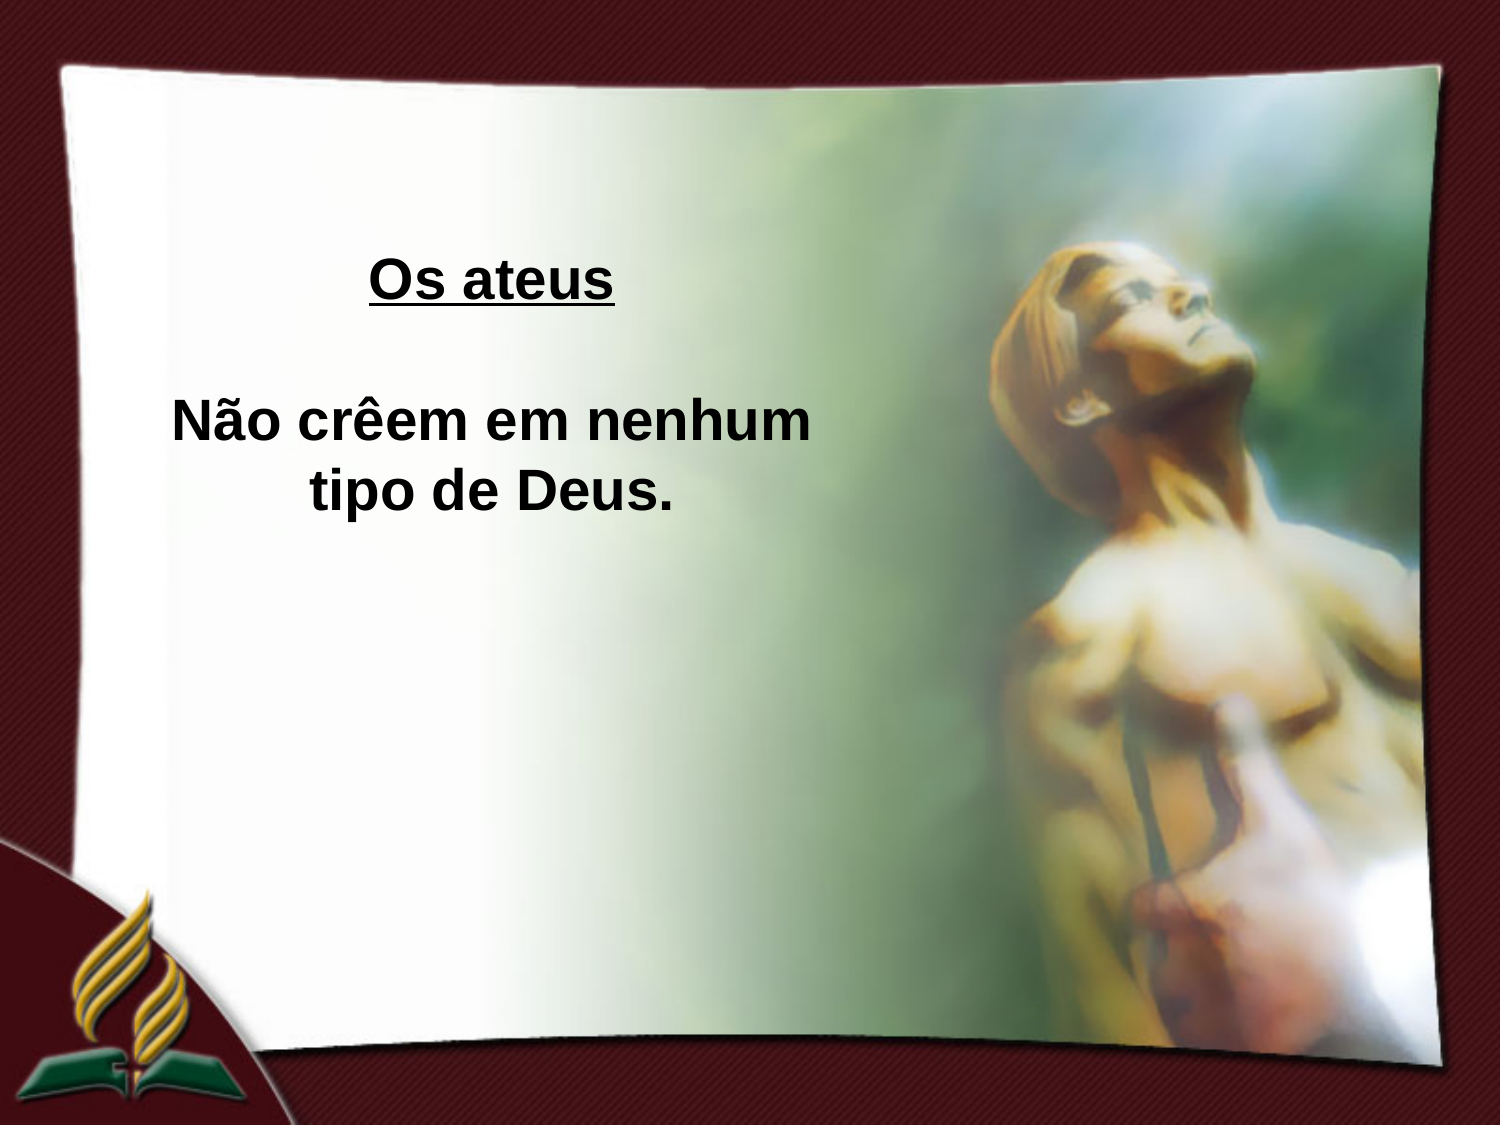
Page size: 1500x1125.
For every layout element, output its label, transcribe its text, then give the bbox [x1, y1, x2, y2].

text_box Os ateus Não crêem em nenhum tipo de Deus. [117, 234, 868, 529]
picture [0, 0, 1500, 1125]
